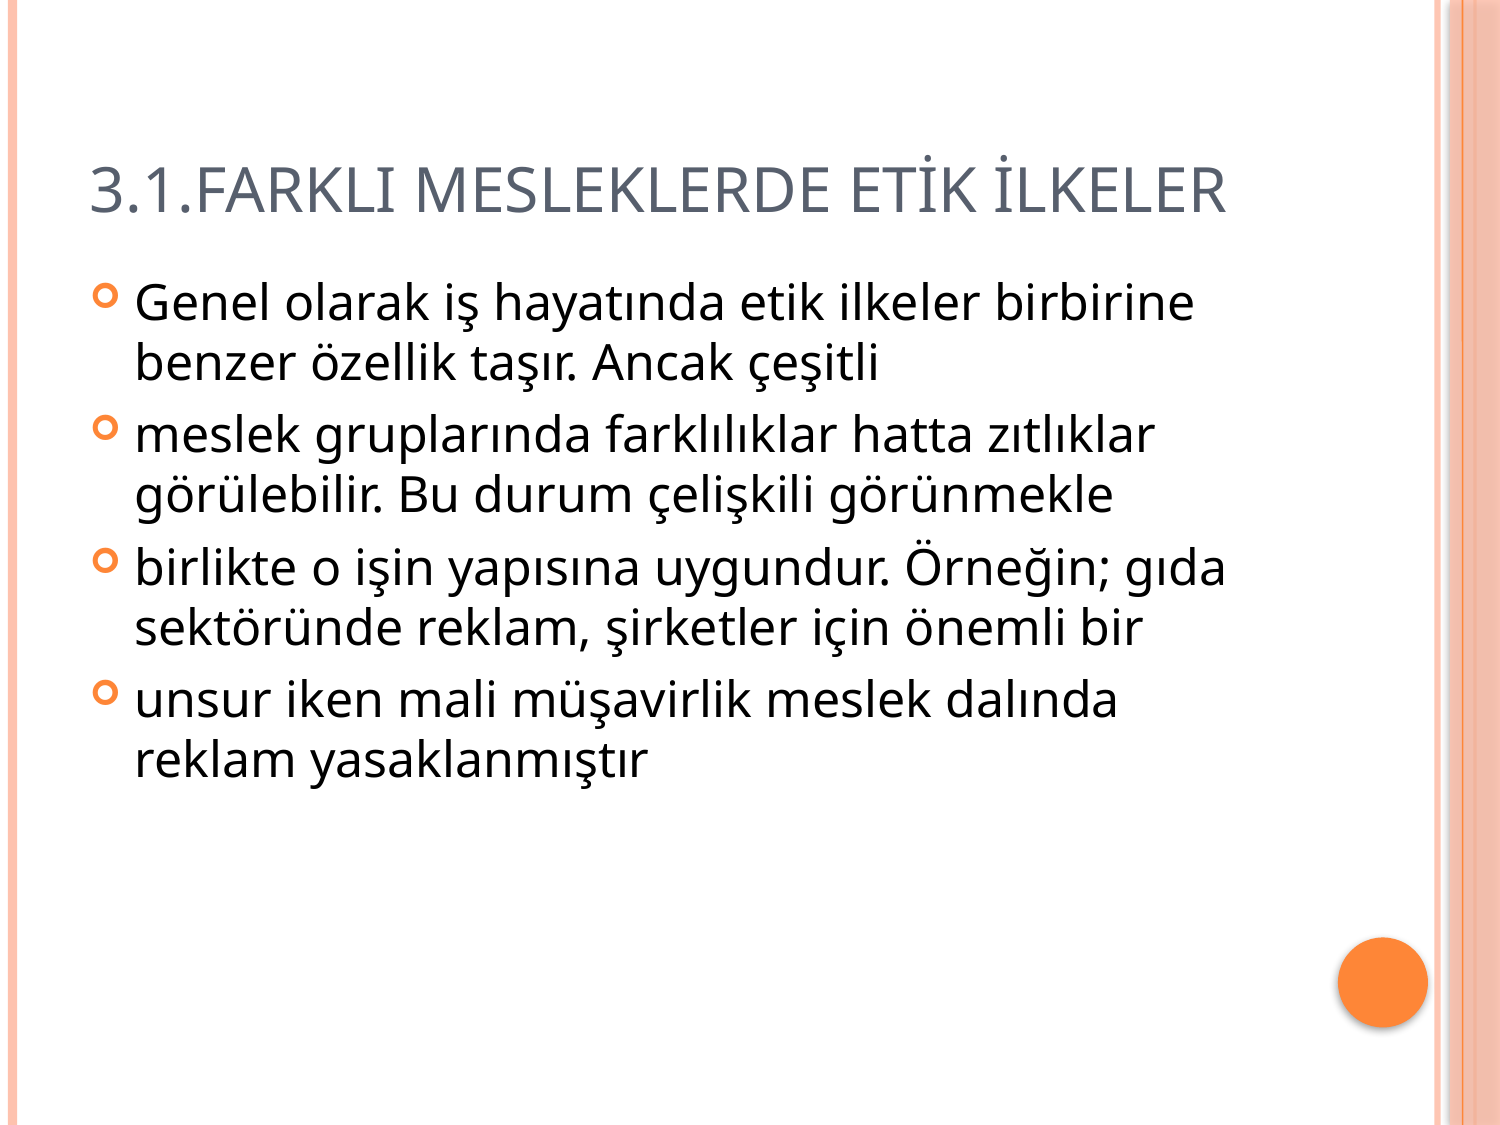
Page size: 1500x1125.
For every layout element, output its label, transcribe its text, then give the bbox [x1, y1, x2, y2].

list Genel olarak iş hayatında etik ilkeler birbirine benzer özellik taşır. Ancak çeşitli meslek gruplarında farklılıklar hatta zıtlıklar görülebilir. Bu durum çelişkili görünmekle birlikte o işin yapısına uygundur. Örneğin; gıda sektöründe reklam, şirketler için önemli bir unsur iken mali müşavirlik meslek dalında reklam yasaklanmıştır [75, 262, 1300, 1062]
title 3.1.Farklı Mesleklerde Etik İlkeler [75, 45, 1300, 233]
